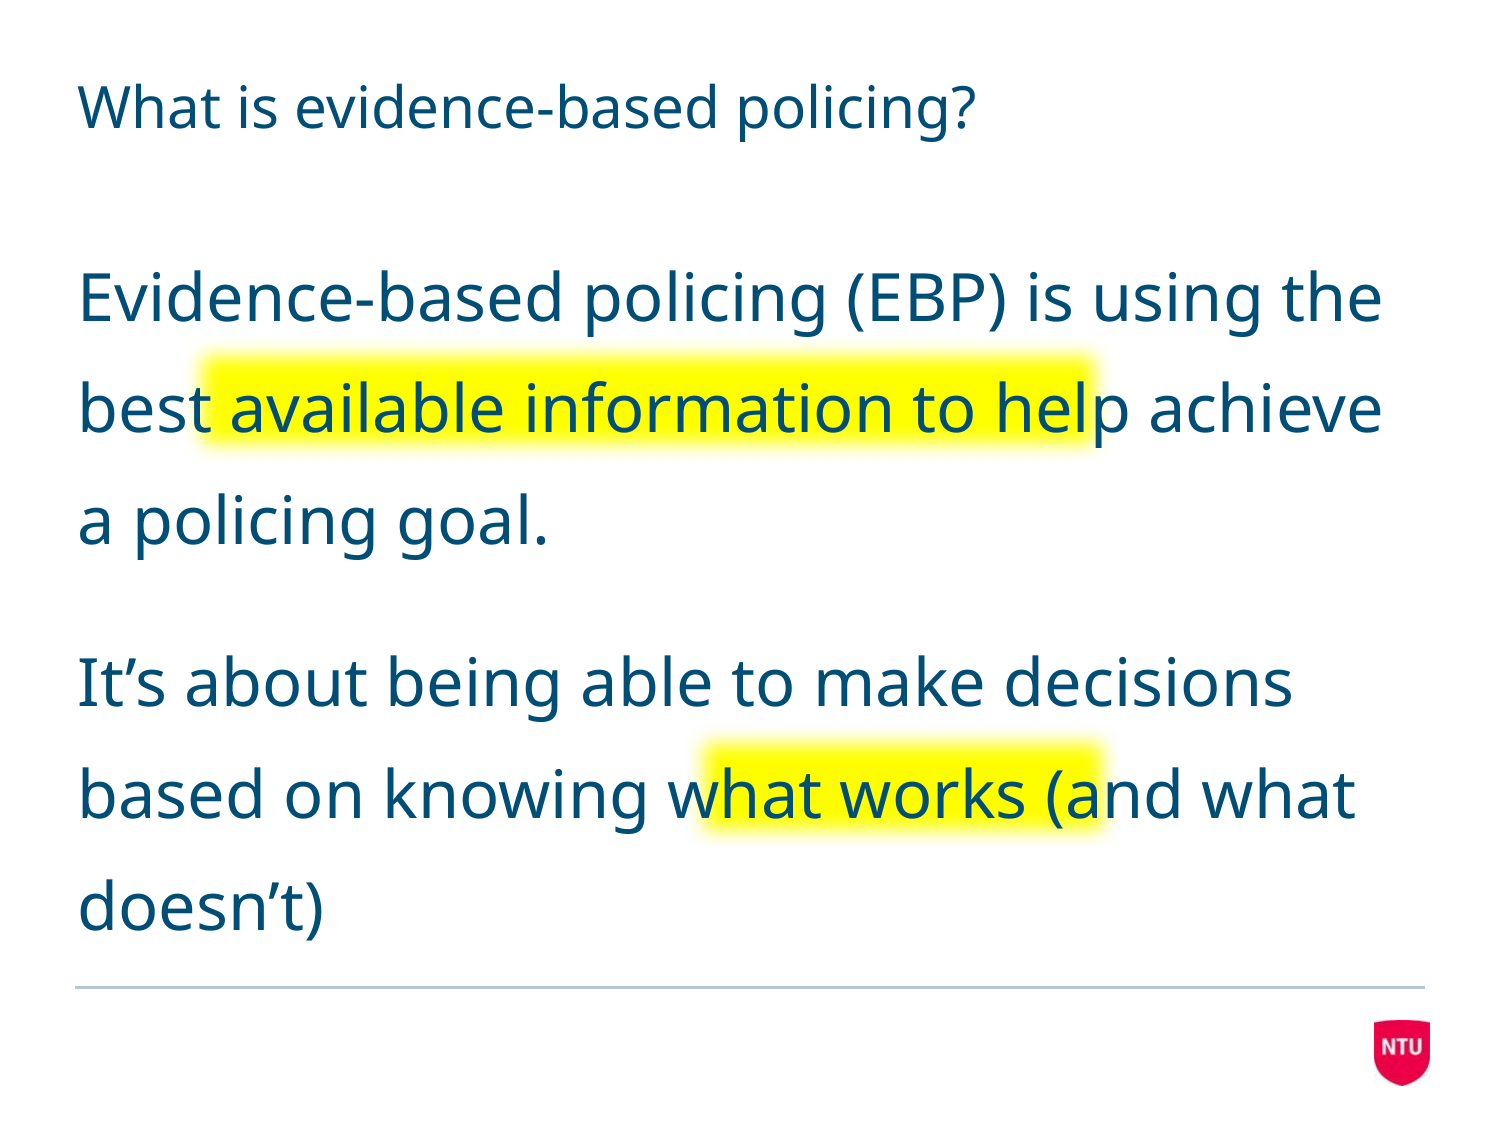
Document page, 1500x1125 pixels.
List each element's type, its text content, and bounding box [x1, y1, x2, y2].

title What is evidence-based policing? [62, 62, 1425, 237]
list Evidence-based policing (EBP) is using the best available information to help achieve a policing goal. It’s about being able to make decisions based on knowing what works (and what doesn’t) [62, 237, 1425, 929]
picture [1374, 1020, 1430, 1086]
